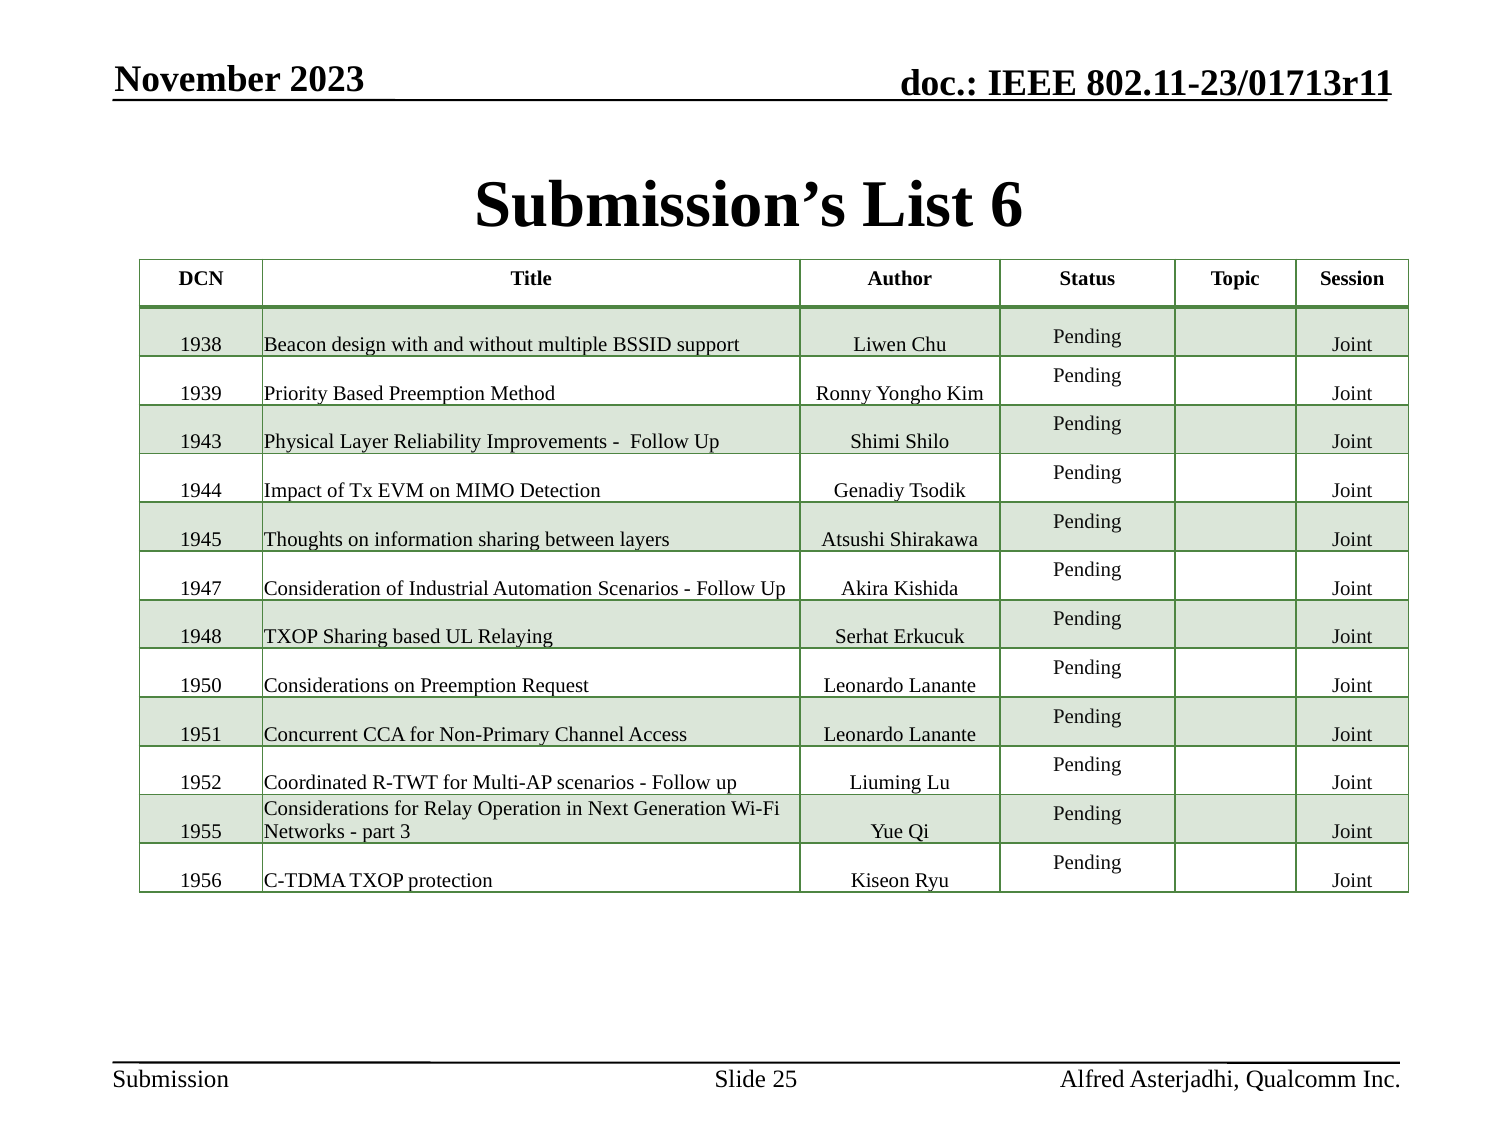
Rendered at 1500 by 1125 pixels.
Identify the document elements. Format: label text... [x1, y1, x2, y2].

table_cell [1176, 503, 1295, 550]
title Submission’s List 6 [112, 112, 1388, 288]
table_cell Impact of Tx EVM on MIMO Detection [263, 454, 799, 501]
table_cell Joint [1297, 503, 1408, 550]
table_cell Priority Based Preemption Method [263, 357, 799, 404]
table_cell Joint [1297, 601, 1408, 647]
table_cell 1947 [140, 552, 262, 599]
table_cell Pending [1001, 552, 1174, 599]
table_header Session [1297, 260, 1408, 305]
table_cell Atsushi Shirakawa [801, 503, 999, 550]
table_header Status [1001, 260, 1174, 305]
table_cell Akira Kishida [801, 552, 999, 599]
table_cell Ronny Yongho Kim [801, 357, 999, 404]
table_cell Joint [1297, 552, 1408, 599]
table_cell Pending [1001, 309, 1174, 355]
table_cell Genadiy Tsodik [801, 454, 999, 501]
table_cell Concurrent CCA for Non-Primary Channel Access [263, 698, 799, 745]
table_cell Yue Qi [801, 795, 999, 842]
table_cell Joint [1297, 649, 1408, 696]
table_cell [1176, 698, 1295, 745]
table_cell Thoughts on information sharing between layers [263, 503, 799, 550]
table_cell Joint [1297, 309, 1408, 355]
table_cell Pending [1001, 601, 1174, 647]
table_cell Liwen Chu [801, 309, 999, 355]
table_cell Joint [1297, 357, 1408, 404]
table_cell Pending [1001, 649, 1174, 696]
table_header Topic [1176, 260, 1295, 305]
table_cell 1956 [140, 844, 262, 891]
table_cell Coordinated R-TWT for Multi-AP scenarios - Follow up [263, 747, 799, 794]
table_cell Serhat Erkucuk [801, 601, 999, 647]
table_cell Joint [1297, 795, 1408, 842]
table_cell Liuming Lu [801, 747, 999, 794]
table_cell Pending [1001, 844, 1174, 891]
table_cell [1176, 844, 1295, 891]
table_cell 1945 [140, 503, 262, 550]
table_cell [1176, 357, 1295, 404]
table_cell 1950 [140, 649, 262, 696]
table_cell Considerations on Preemption Request [263, 649, 799, 696]
table_cell Kiseon Ryu [801, 844, 999, 891]
table_cell [1176, 649, 1295, 696]
table_cell Pending [1001, 503, 1174, 550]
table_cell [1176, 747, 1295, 794]
table_cell 1952 [140, 747, 262, 794]
table_cell Consideration of Industrial Automation Scenarios - Follow Up [263, 552, 799, 599]
table_cell Physical Layer Reliability Improvements - Follow Up [263, 406, 799, 453]
table_cell Considerations for Relay Operation in Next Generation Wi-Fi Networks - part 3 [263, 795, 799, 842]
table_cell Joint [1297, 698, 1408, 745]
table_cell Pending [1001, 698, 1174, 745]
slide_number Slide 25 [712, 1061, 800, 1123]
table_cell 1944 [140, 454, 262, 501]
table_cell Joint [1297, 406, 1408, 453]
table_header Title [263, 260, 799, 305]
table_cell TXOP Sharing based UL Relaying [263, 601, 799, 647]
table_cell Shimi Shilo [801, 406, 999, 453]
table_cell 1951 [140, 698, 262, 745]
table_cell Beacon design with and without multiple BSSID support [263, 309, 799, 355]
table_cell 1939 [140, 357, 262, 404]
footer Alfred Asterjadhi, Qualcomm Inc. [878, 1061, 1402, 1093]
table_cell [1176, 795, 1295, 842]
table_cell 1938 [140, 309, 262, 355]
table_cell Pending [1001, 454, 1174, 501]
table_cell [1176, 309, 1295, 355]
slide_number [114, 54, 423, 100]
table_cell Pending [1001, 795, 1174, 842]
table_cell [1176, 552, 1295, 599]
table_cell [1176, 406, 1295, 453]
table_cell Pending [1001, 357, 1174, 404]
table_cell Joint [1297, 747, 1408, 794]
table_cell 1943 [140, 406, 262, 453]
table_cell Leonardo Lanante [801, 649, 999, 696]
table_header DCN [140, 260, 262, 305]
table_cell Joint [1297, 844, 1408, 891]
table_cell 1955 [140, 795, 262, 842]
table_cell C-TDMA TXOP protection [263, 844, 799, 891]
table_header Author [801, 260, 999, 305]
table_cell Joint [1297, 454, 1408, 501]
table_cell [1176, 454, 1295, 501]
table_cell Pending [1001, 747, 1174, 794]
table_cell Leonardo Lanante [801, 698, 999, 745]
table_cell 1948 [140, 601, 262, 647]
table_cell Pending [1001, 406, 1174, 453]
table_cell [1176, 601, 1295, 647]
